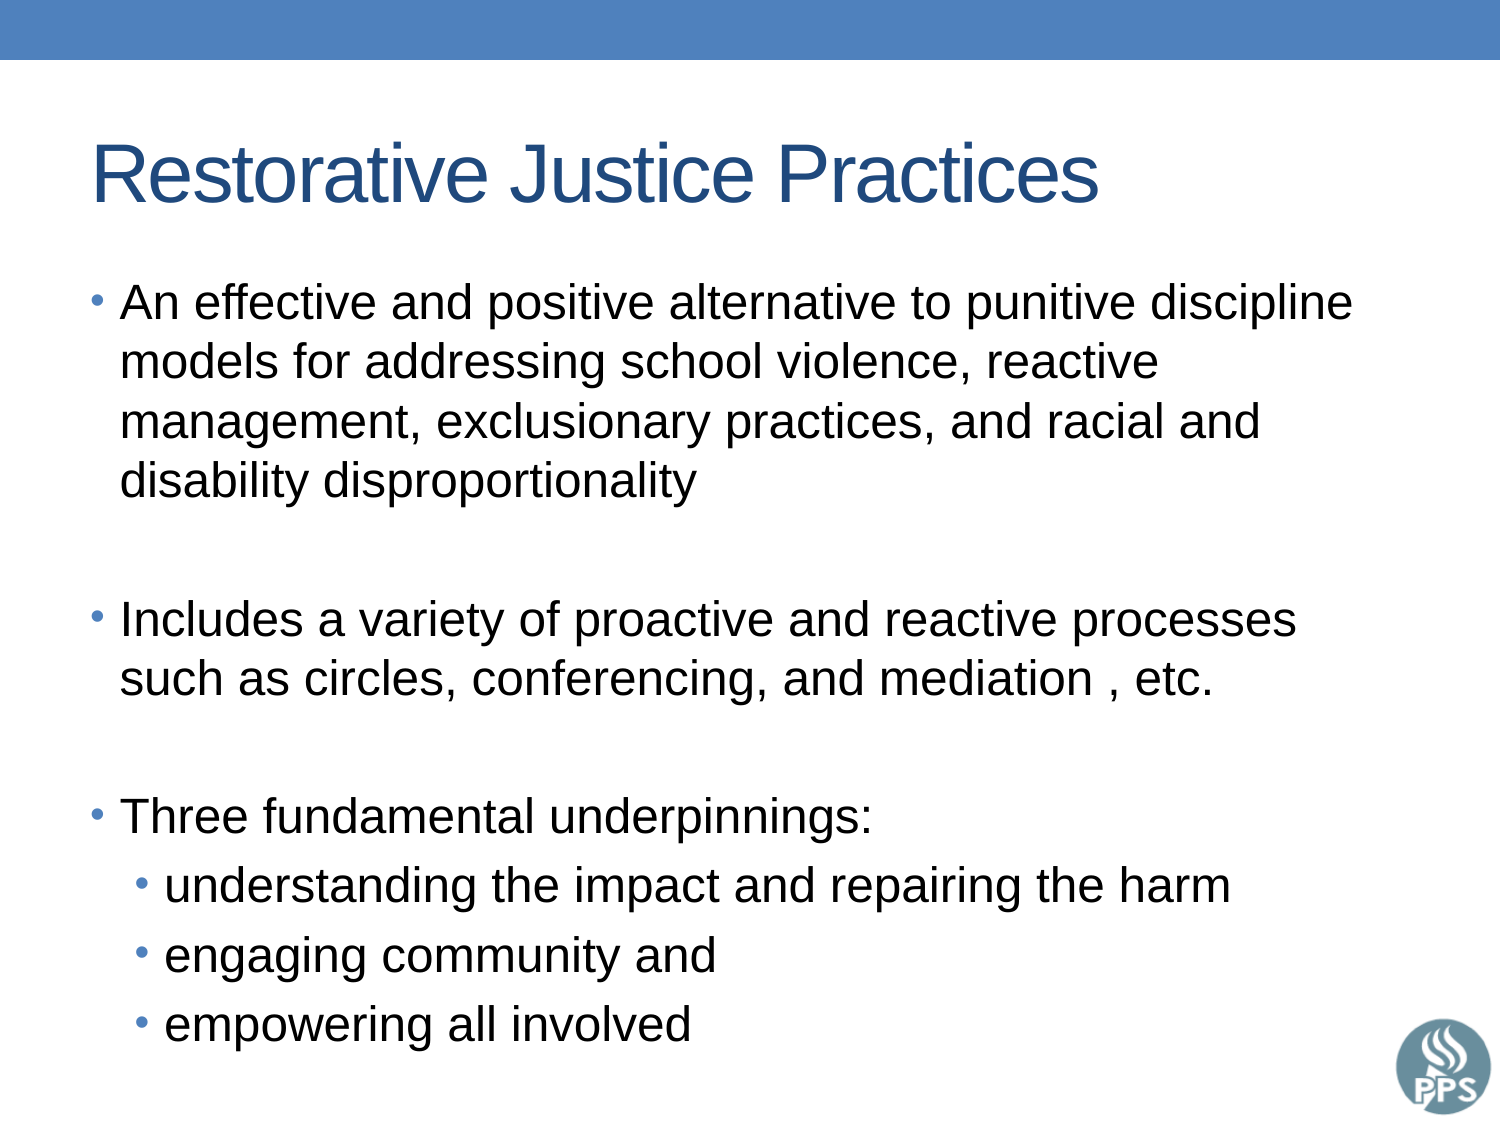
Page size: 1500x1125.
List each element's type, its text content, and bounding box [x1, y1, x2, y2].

title Restorative Justice Practices [75, 87, 1425, 250]
list An effective and positive alternative to punitive discipline models for addressing school violence, reactive management, exclusionary practices, and racial and disability disproportionality Includes a variety of proactive and reactive processes such as circles, conferencing, and mediation , etc. Three fundamental underpinnings: understanding the impact and repairing the harm engaging community and empowering all involved [75, 262, 1425, 1063]
picture [1389, 1012, 1500, 1125]
